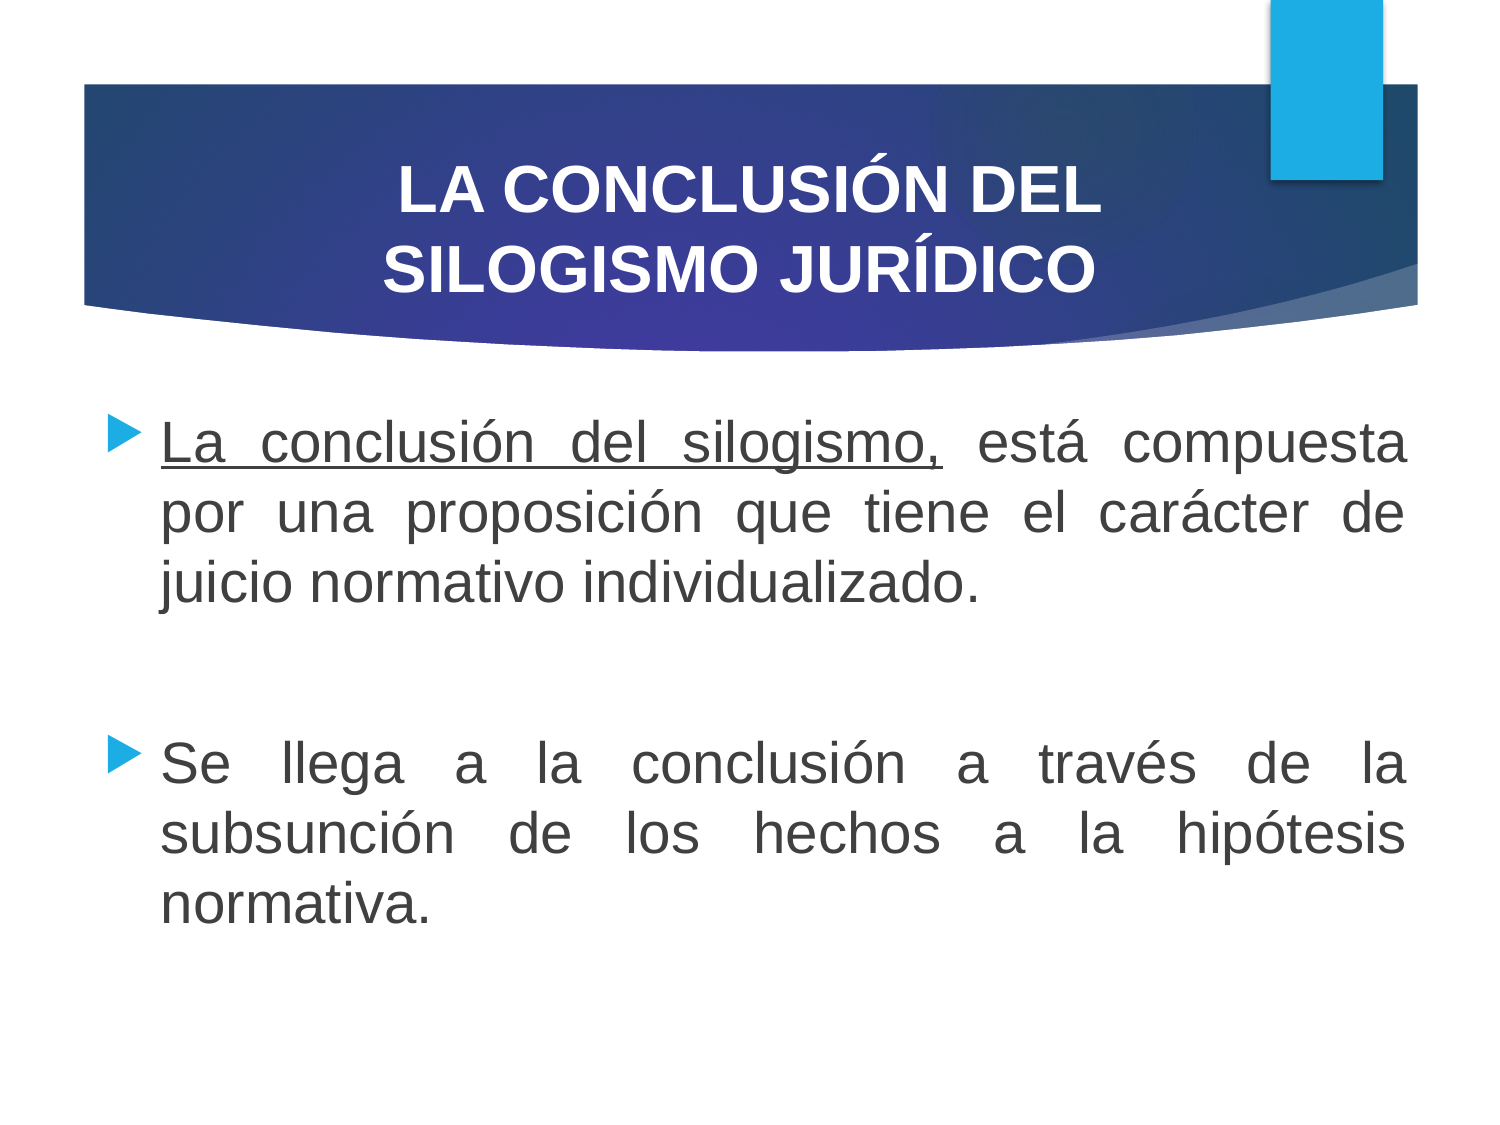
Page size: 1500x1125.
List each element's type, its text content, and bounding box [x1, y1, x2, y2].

title LA CONCLUSIÓN DEL SILOGISMO JURÍDICO [229, 137, 1271, 315]
list La conclusión del silogismo, está compuesta por una proposición que tiene el carácter de juicio normativo individualizado. Se llega a la conclusión a través de la subsunción de los hechos a la hipótesis normativa. [88, 397, 1424, 1035]
